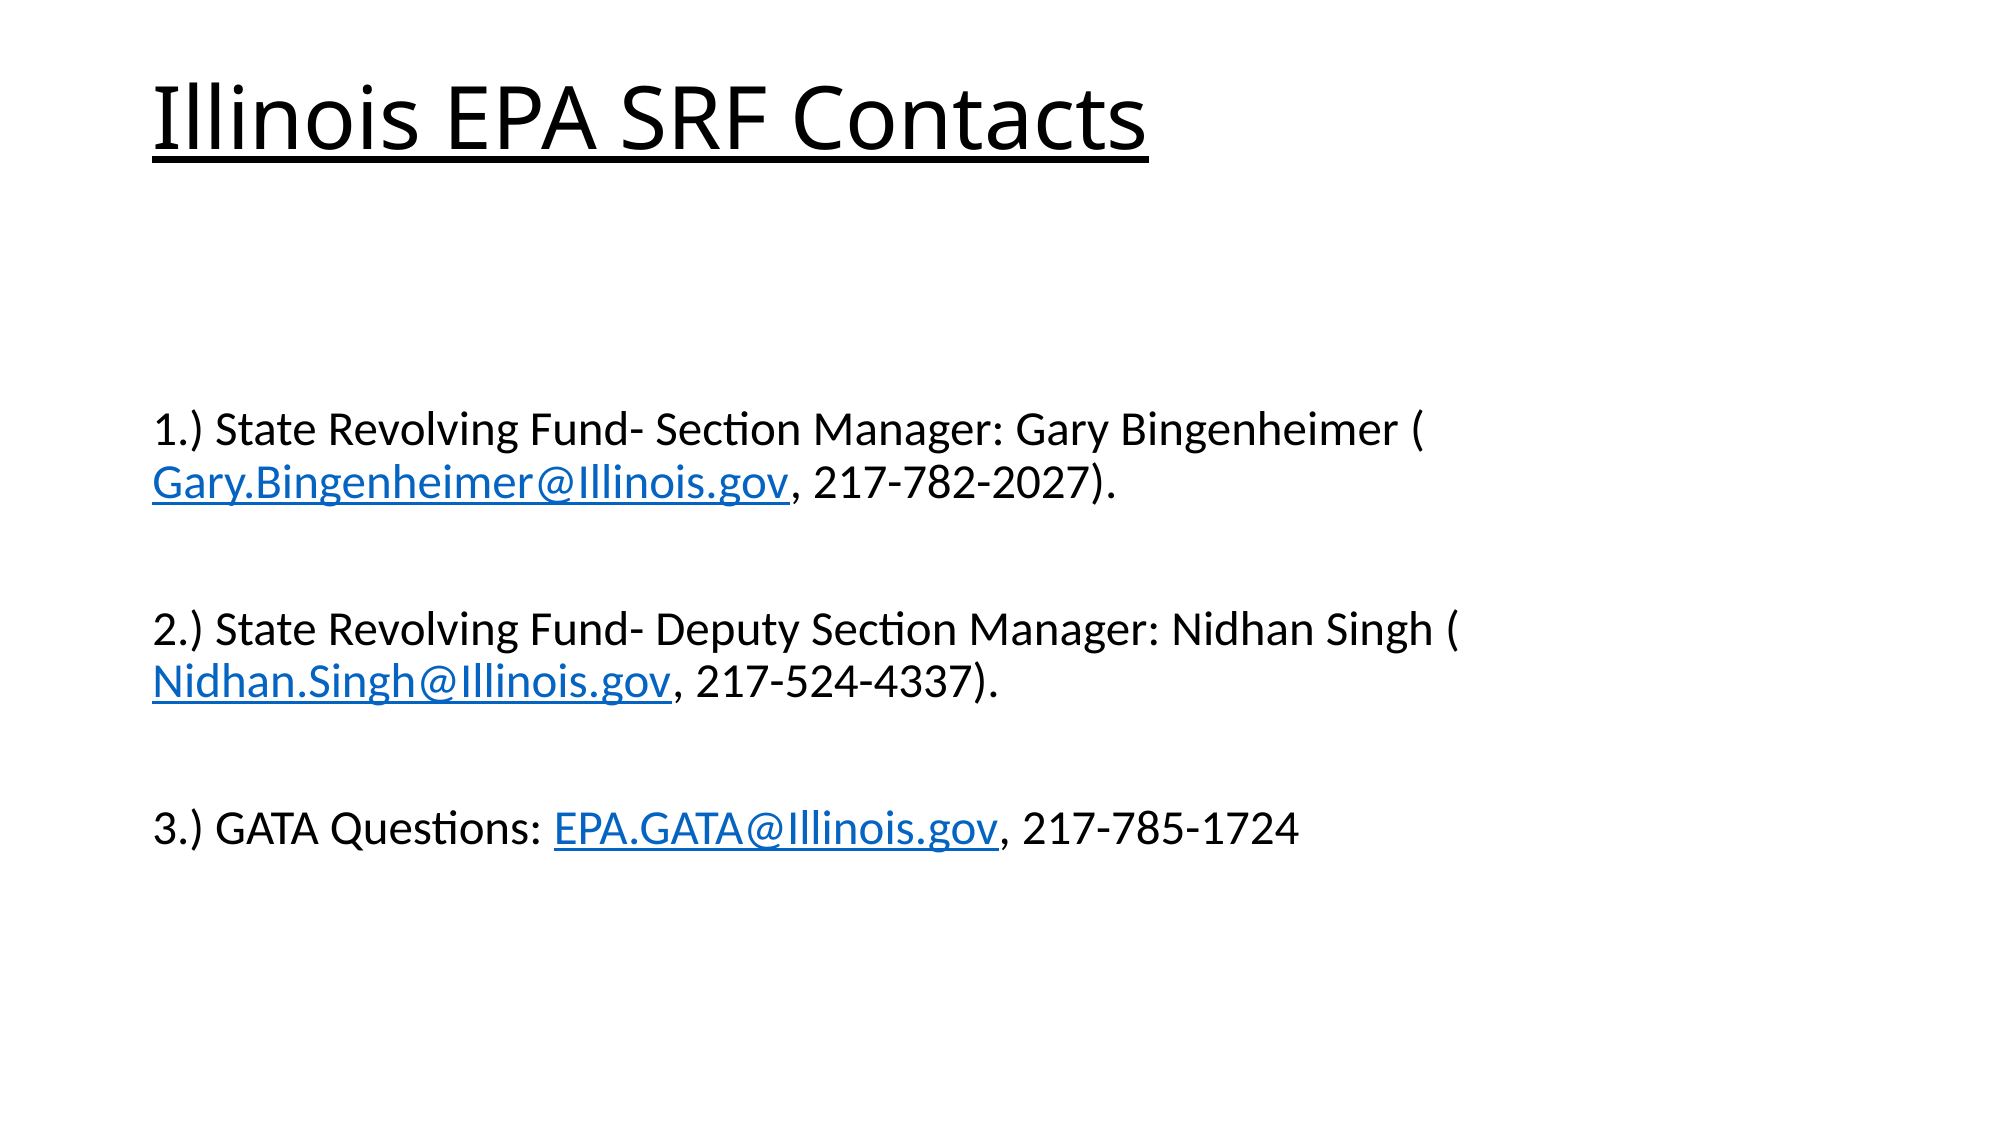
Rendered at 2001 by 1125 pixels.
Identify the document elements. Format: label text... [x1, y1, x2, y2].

list 1.) State Revolving Fund- Section Manager: Gary Bingenheimer (Gary.Bingenheimer@Illinois.gov, 217-782-2027). 2.) State Revolving Fund- Deputy Section Manager: Nidhan Singh (Nidhan.Singh@Illinois.gov, 217-524-4337). 3.) GATA Questions: EPA.GATA@Illinois.gov, 217-785-1724 [137, 316, 1863, 1014]
title Illinois EPA SRF Contacts [137, 59, 1863, 278]
